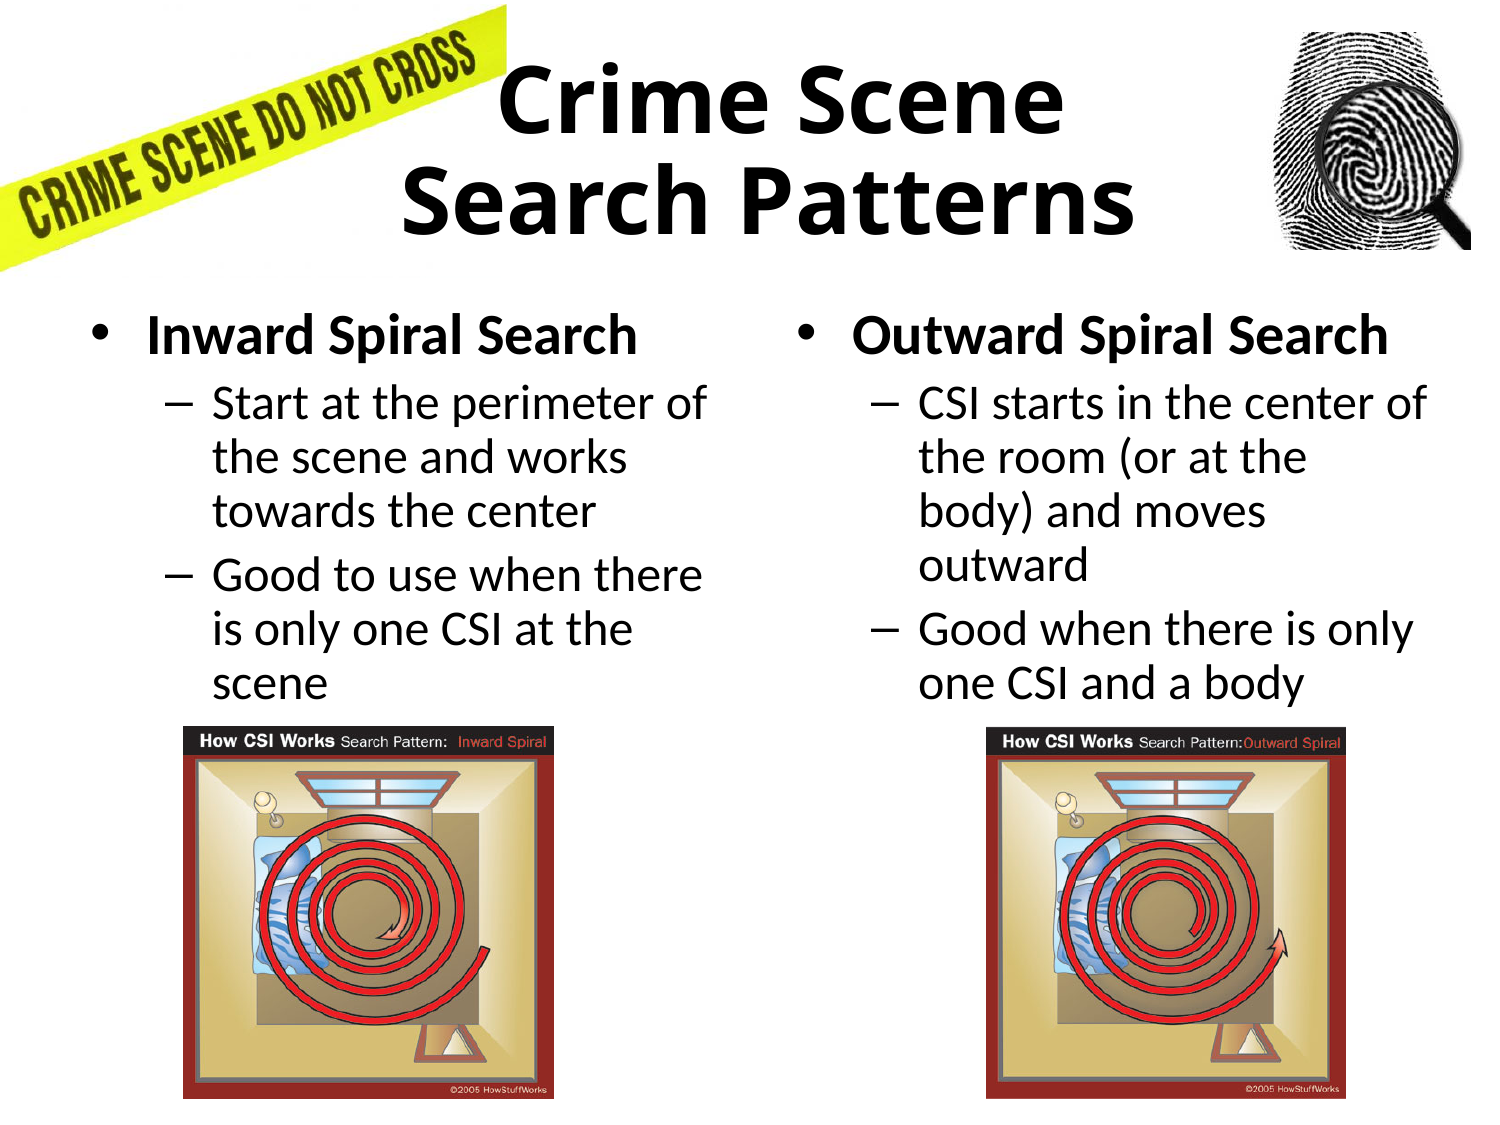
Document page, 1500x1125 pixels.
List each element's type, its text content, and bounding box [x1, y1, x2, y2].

picture [183, 726, 554, 1099]
picture [986, 726, 1346, 1099]
text_box Outward Spiral Search CSI starts in the center of the room (or at the body) and moves outward Good when there is only one CSI and a body [781, 296, 1444, 1039]
title Crime Scene Search Patterns [507, 44, 1500, 263]
picture [1253, 32, 1471, 250]
picture [0, 4, 507, 278]
text_box Inward Spiral Search Start at the perimeter of the scene and works towards the center Good to use when there is only one CSI at the scene [74, 296, 738, 1039]
